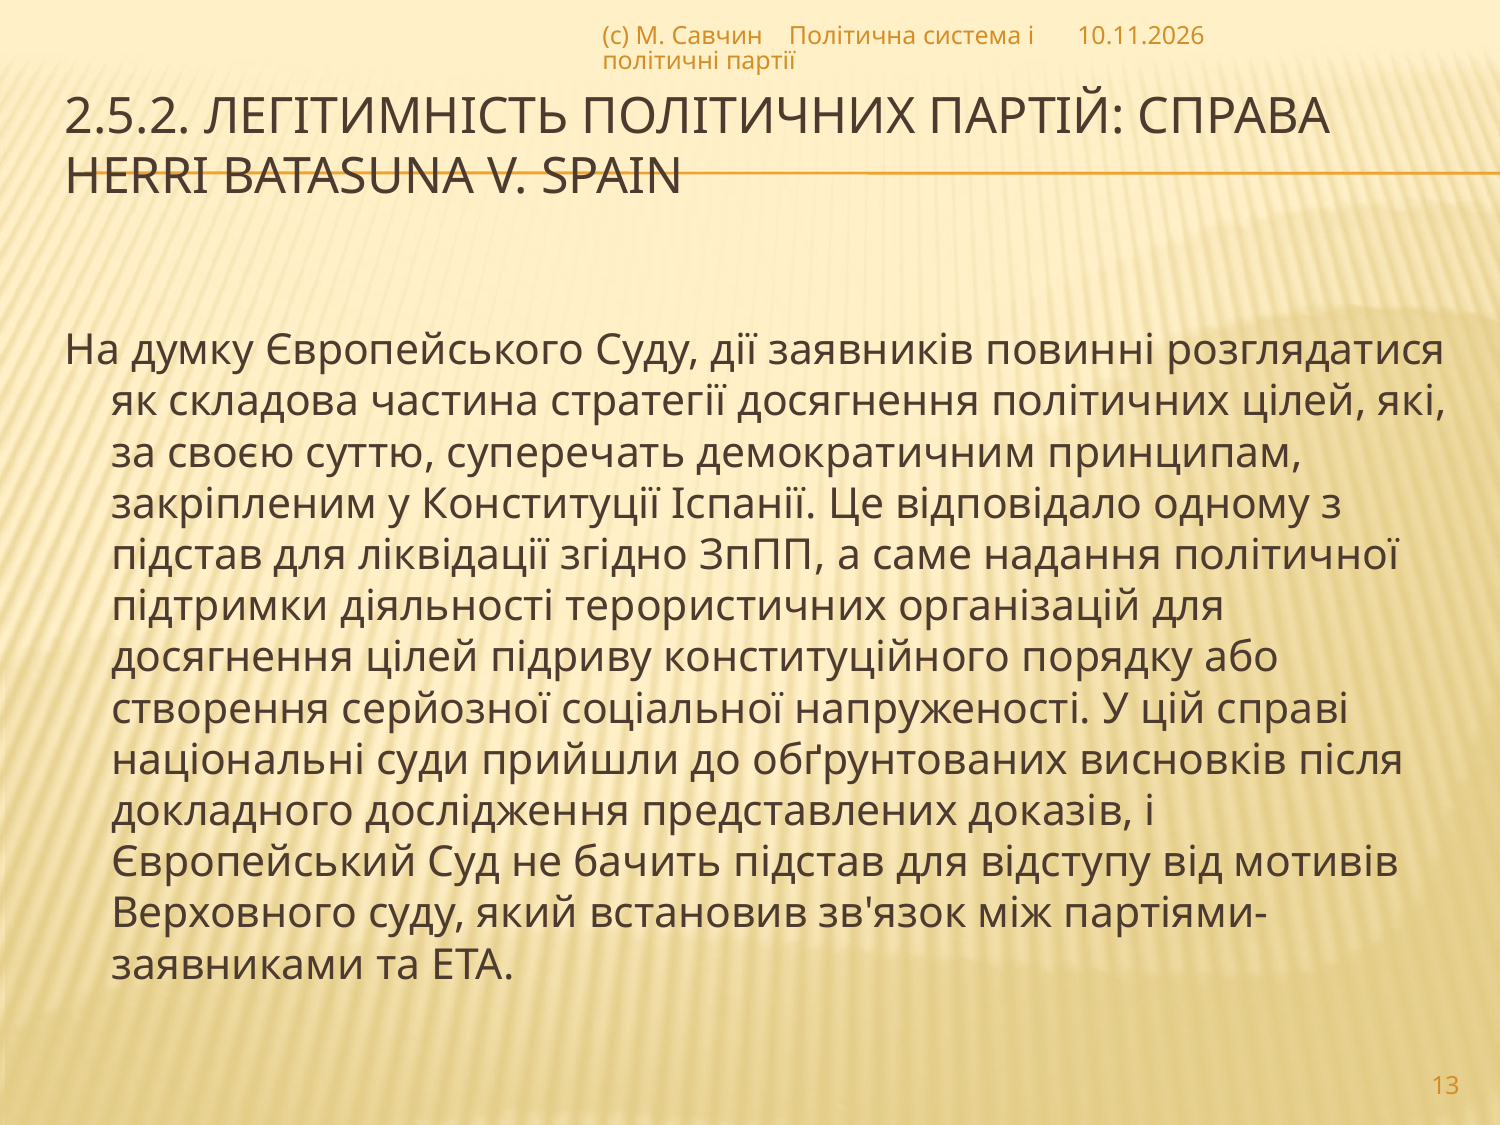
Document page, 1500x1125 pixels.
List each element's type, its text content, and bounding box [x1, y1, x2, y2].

list На думку Європейського Суду, дії заявників повинні розглядатися як складова частина стратегії досягнення політичних цілей, які, за своєю суттю, суперечать демократичним принципам, закріпленим у Конституції Іспанії. Це відповідало одному з підстав для ліквідації згідно ЗпПП, а саме надання політичної підтримки діяльності терористичних організацій для досягнення цілей підриву конституційного порядку або створення серйозної соціальної напруженості. У цій справі національні суди прийшли до обґрунтованих висновків після докладного дослідження представлених доказів, і Європейський Суд не бачить підстав для відступу від мотивів Верховного суду, який встановив зв'язок між партіями-заявниками та ЕТА. [50, 254, 1475, 998]
slide_number 13 [1350, 1061, 1475, 1103]
footer (с) М. Савчин Політична система і політичні партії [587, 12, 1063, 60]
title 2.5.2. Легітимність політичних партій: справа herri batasuna v. spain [50, 75, 1475, 213]
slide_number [1063, 12, 1475, 60]
